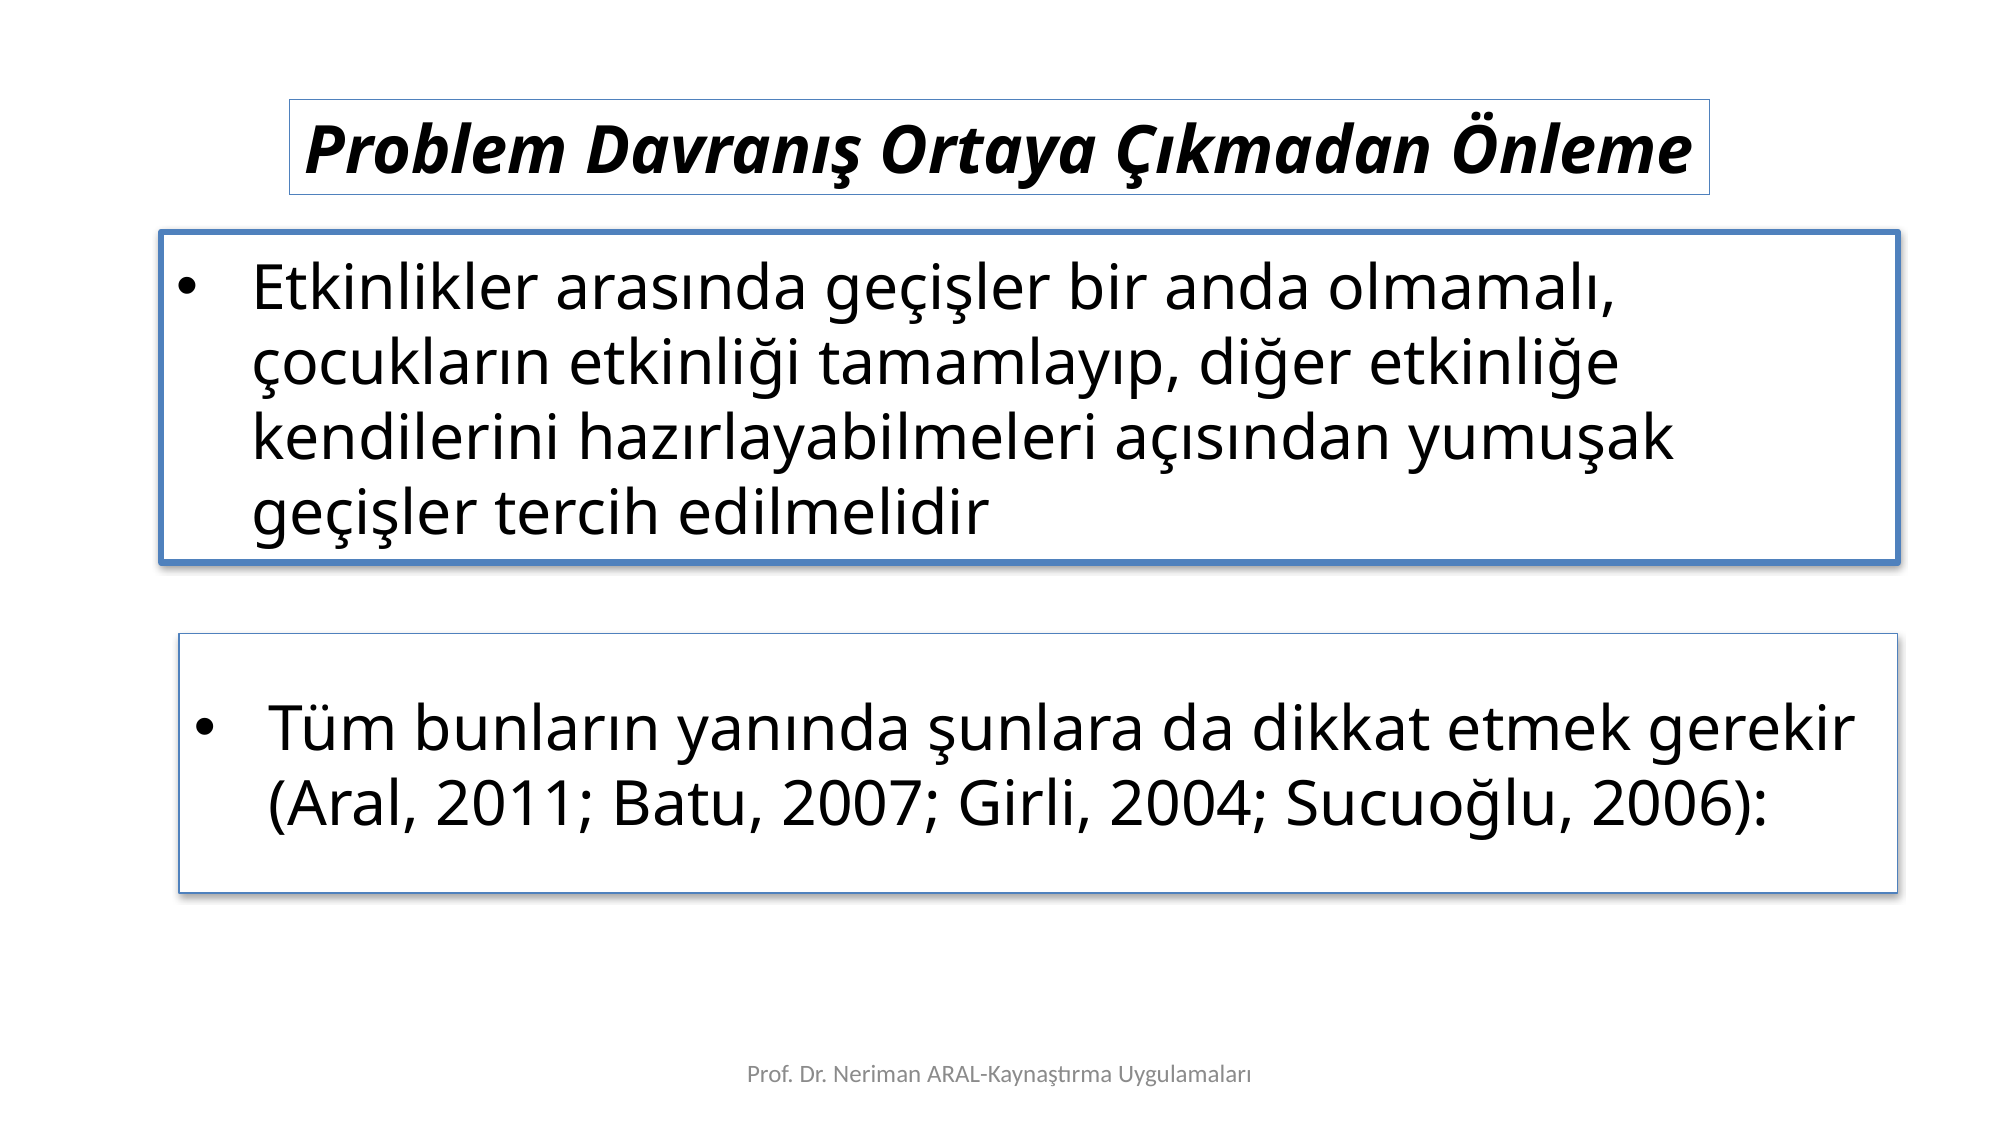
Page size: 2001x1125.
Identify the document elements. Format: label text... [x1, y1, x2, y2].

footer Prof. Dr. Neriman ARAL-Kaynaştırma Uygulamaları [683, 1042, 1317, 1103]
text_box Etkinlikler arasında geçişler bir anda olmamalı, çocukların etkinliği tamamlayıp, diğer etkinliğe kendilerini hazırlayabilmeleri açısından yumuşak geçişler tercih edilmelidir [158, 229, 1901, 566]
text_box Problem Davranış Ortaya Çıkmadan Önleme [289, 99, 1710, 195]
text_box Tüm bunların yanında şunlara da dikkat etmek gerekir (Aral, 2011; Batu, 2007; Girli, 2004; Sucuoğlu, 2006): [178, 633, 1898, 894]
